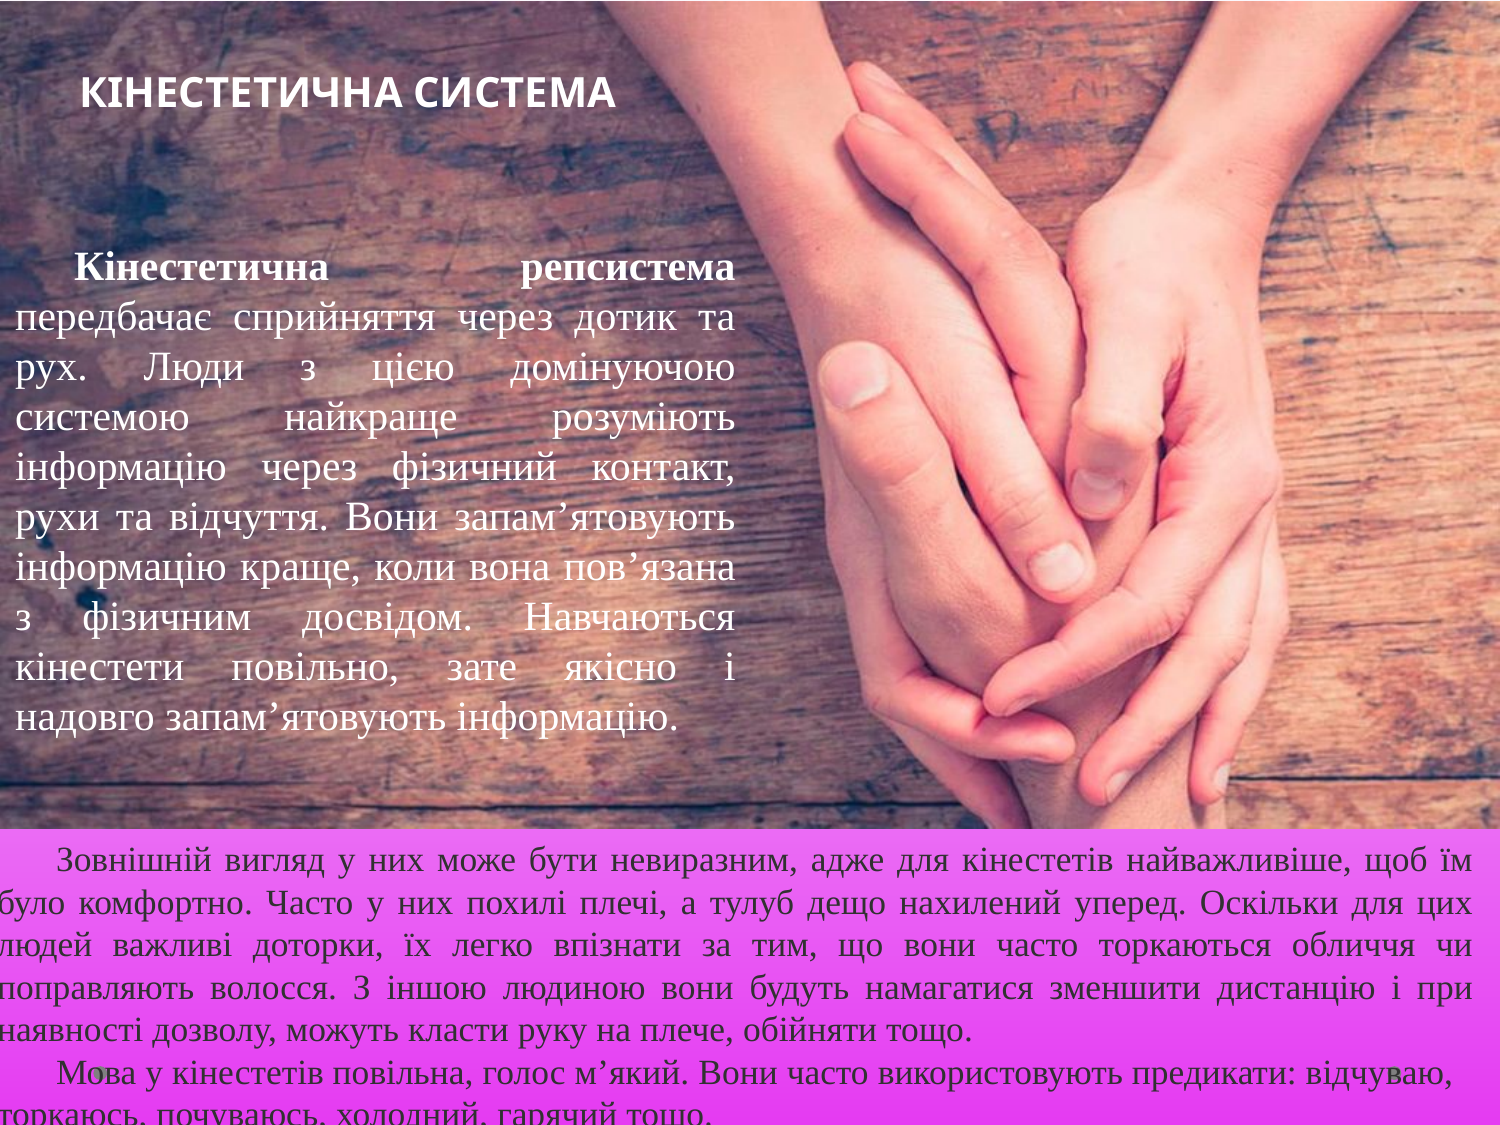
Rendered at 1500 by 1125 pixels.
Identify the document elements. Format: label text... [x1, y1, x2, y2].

picture [0, 1, 1500, 829]
text_box Зовнішній вигляд у них може бути невиразним, адже для кінестетів найважливіше, щоб їм було комфортно. Часто у них похилі плечі, а тулуб дещо нахилений уперед. Оскільки для цих людей важливі доторки, їх легко впізнати за тим, що вони часто торкаються обличчя чи поправляють волосся. З іншою людиною вони будуть намагатися зменшити дистанцію і при наявності дозволу, можуть класти руку на плече, обійняти тощо. Мова у кінестетів повільна, голос м’який. Вони часто використовують предикати: відчуваю, торкаюсь, почуваюсь, холодний, гарячий тощо. [0, 837, 1489, 1125]
